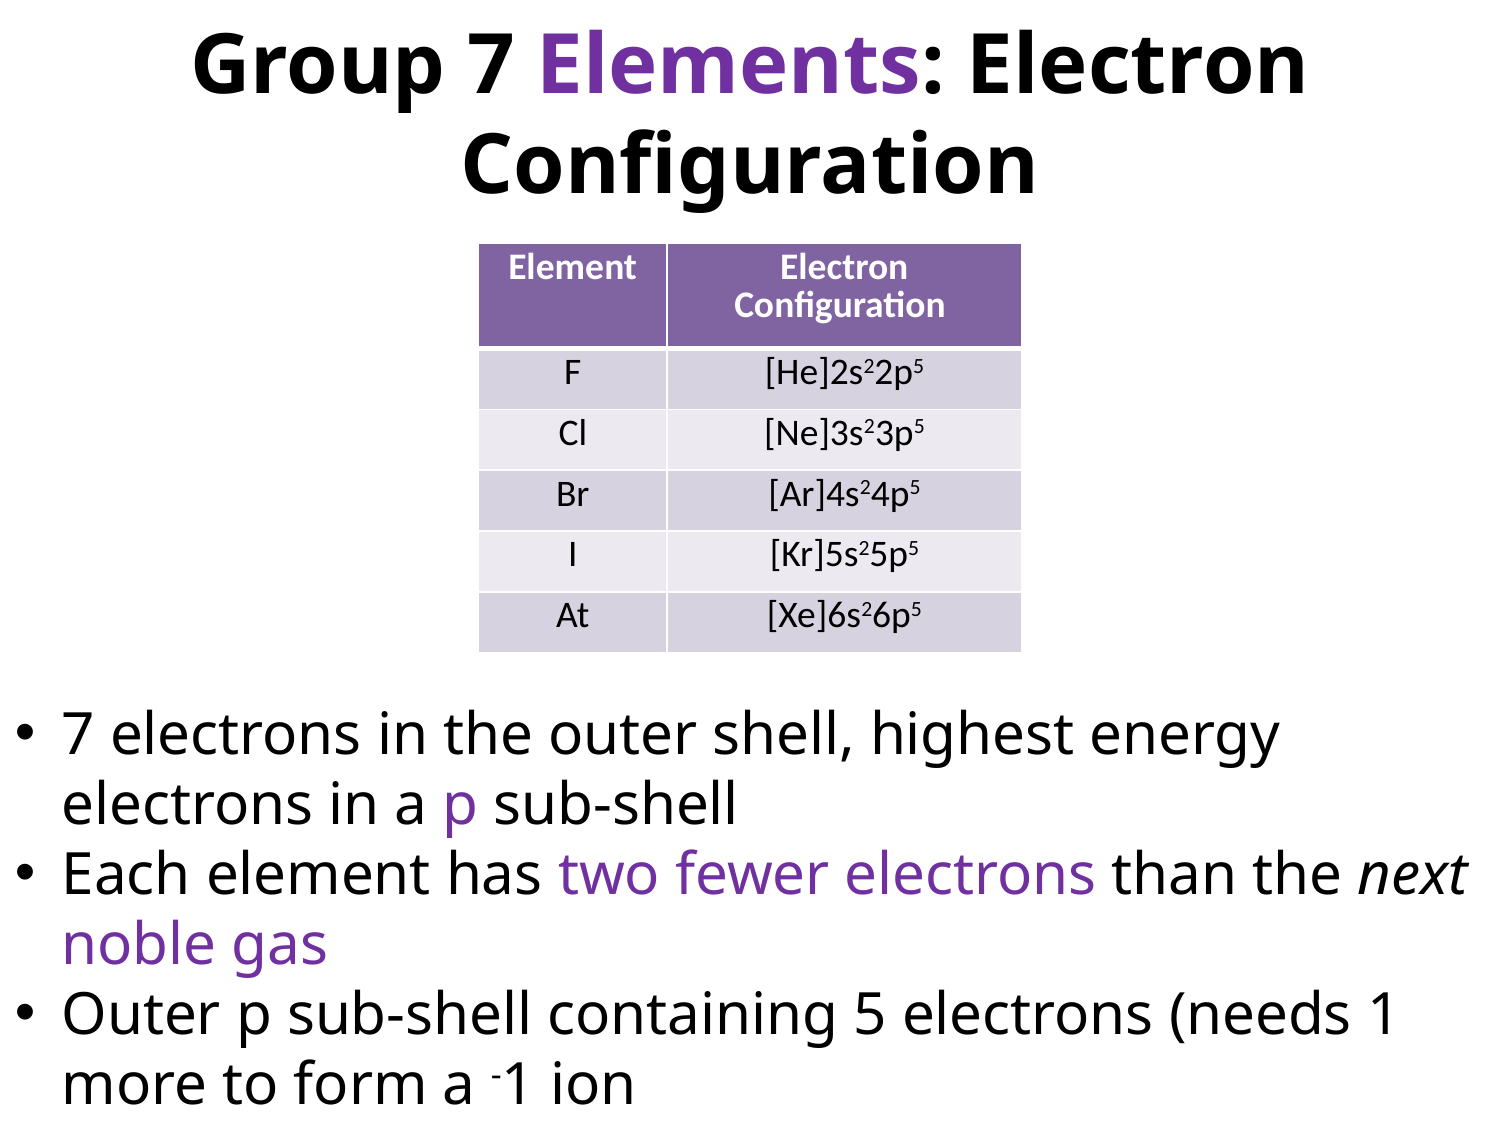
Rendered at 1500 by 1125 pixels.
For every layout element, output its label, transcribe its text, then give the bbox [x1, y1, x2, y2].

text_box 7 electrons in the outer shell, highest energy electrons in a p sub-shell Each element has two fewer electrons than the next noble gas Outer p sub-shell containing 5 electrons (needs 1 more to form a -1 ion [0, 688, 1500, 1124]
table_cell I [479, 532, 666, 591]
text_box Group 7 Elements: Electron Configuration [0, 2, 1500, 218]
table_header Electron Configuration [668, 244, 1021, 346]
table_cell [Ne]3s23p5 [668, 410, 1021, 469]
table_cell [Ar]4s24p5 [668, 471, 1021, 530]
table_cell [Kr]5s25p5 [668, 532, 1021, 591]
table_cell At [479, 593, 666, 652]
table_cell Cl [479, 410, 666, 469]
table_cell F [479, 351, 666, 409]
table_header Element [479, 244, 666, 346]
table_cell [Xe]6s26p5 [668, 593, 1021, 652]
table_cell [He]2s22p5 [668, 351, 1021, 409]
table_cell Br [479, 471, 666, 530]
